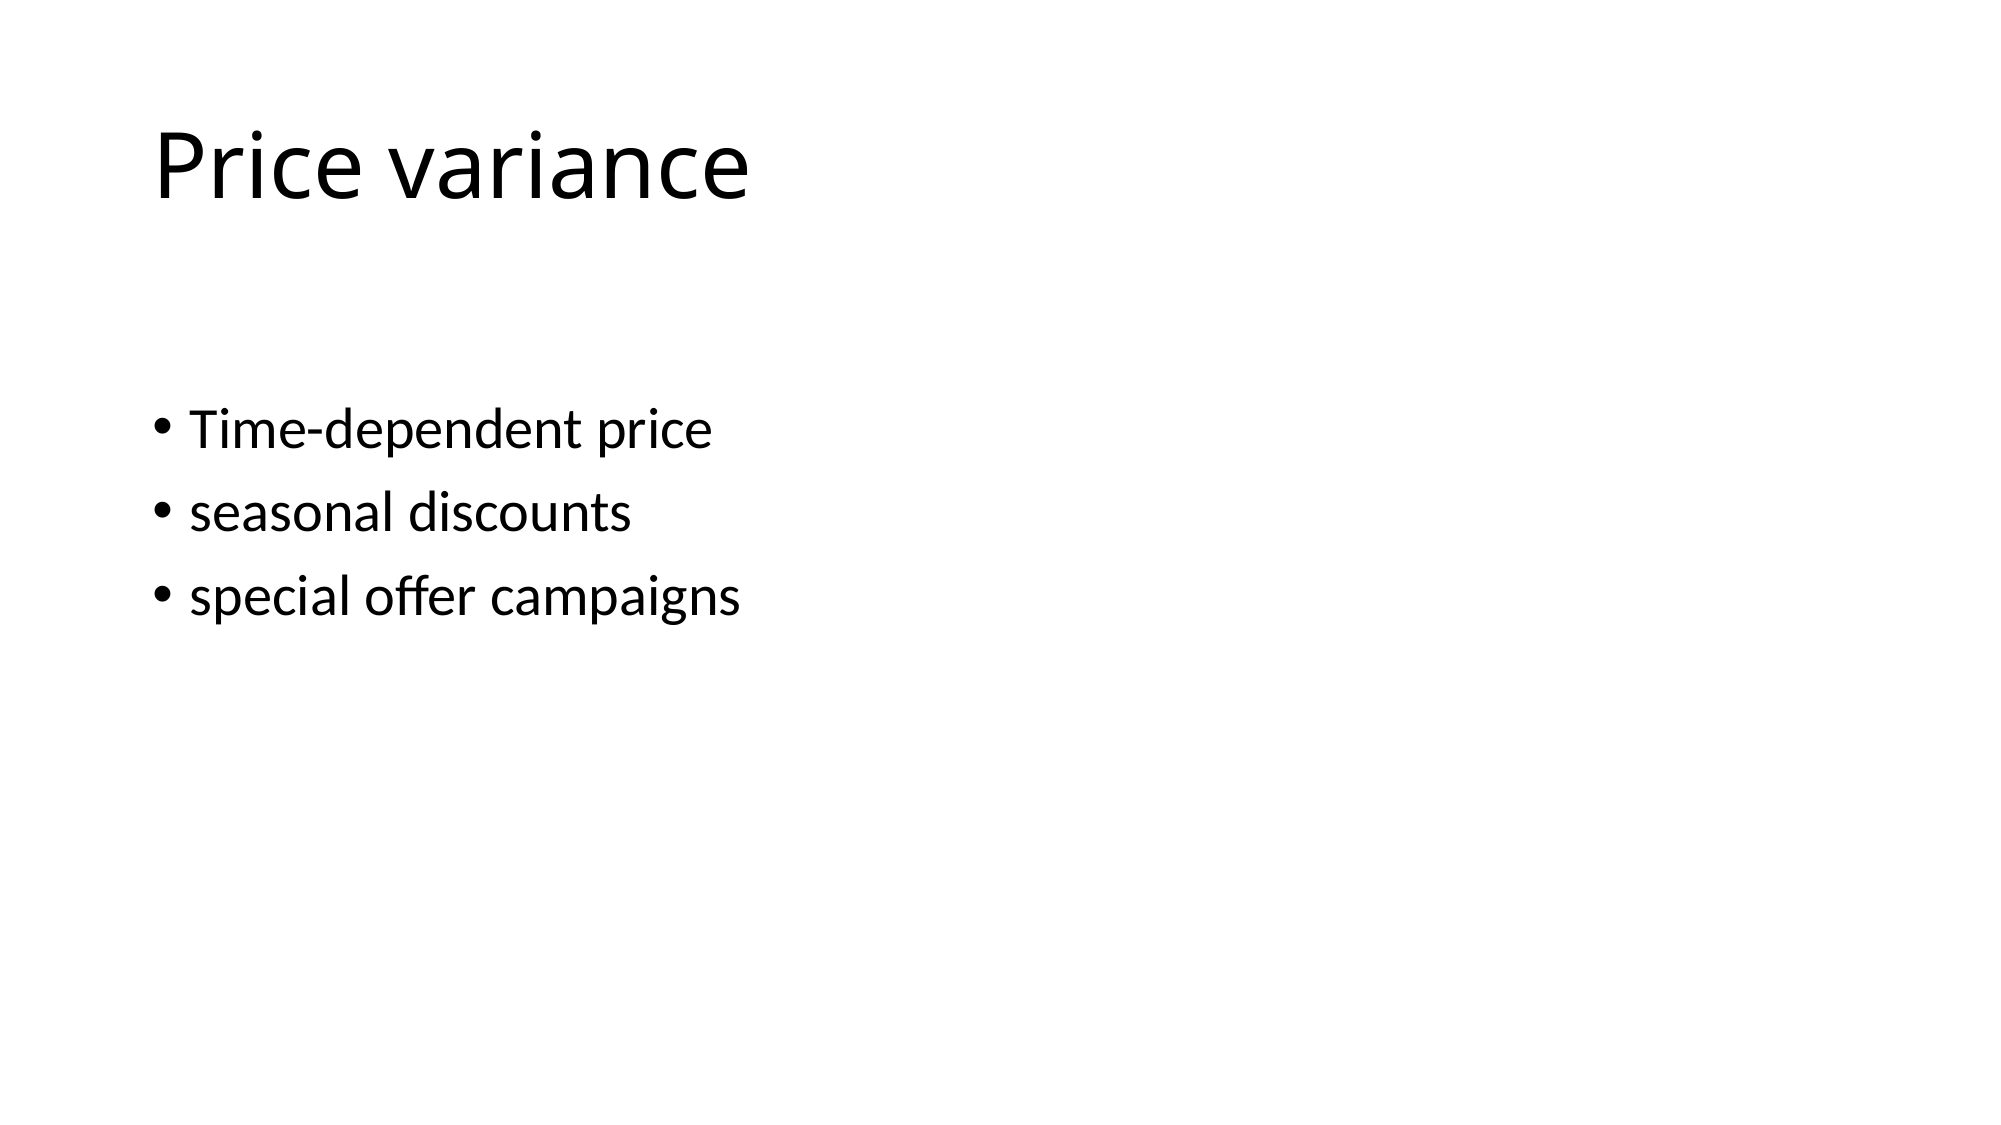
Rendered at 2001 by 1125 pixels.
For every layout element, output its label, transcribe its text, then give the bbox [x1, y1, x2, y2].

title Price variance [137, 59, 1863, 278]
list Time-dependent price seasonal discounts special offer campaigns [137, 299, 1863, 1014]
